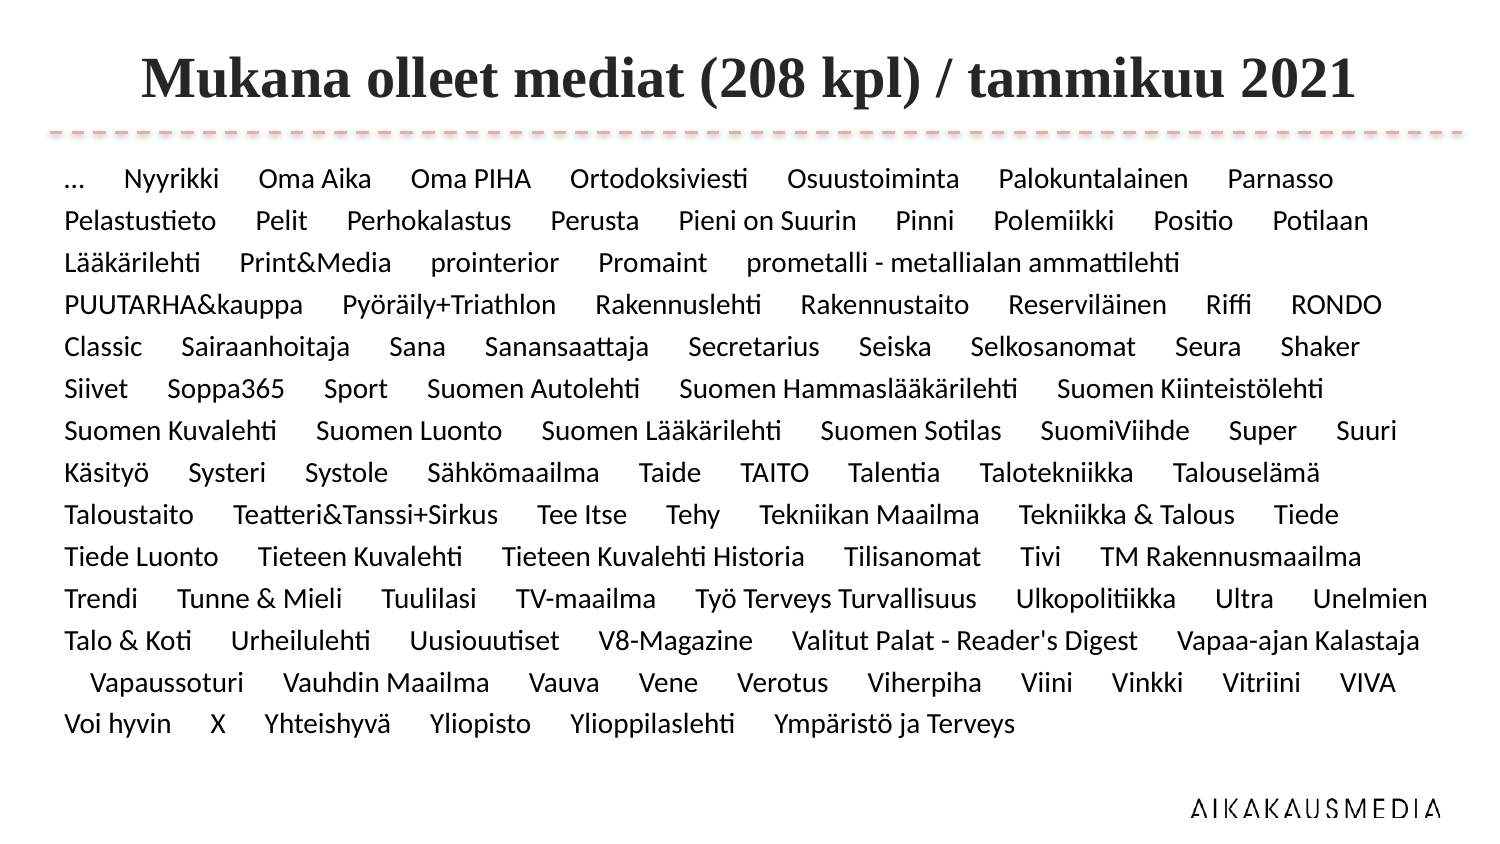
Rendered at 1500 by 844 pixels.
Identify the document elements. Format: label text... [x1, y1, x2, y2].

picture [1189, 797, 1441, 818]
title Mukana olleet mediat (208 kpl) / tammikuu 2021 [27, 0, 1473, 150]
text_box … Nyyrikki Oma Aika Oma PIHA Ortodoksiviesti Osuustoiminta Palokuntalainen Parnasso Pelastustieto Pelit Perhokalastus Perusta Pieni on Suurin Pinni Polemiikki Positio Potilaan Lääkärilehti Print&Media prointerior Promaint prometalli - metallialan ammattilehti PUUTARHA&kauppa Pyöräily+Triathlon Rakennuslehti Rakennustaito Reserviläinen Riffi RONDO Classic Sairaanhoitaja Sana Sanansaattaja Secretarius Seiska Selkosanomat Seura Shaker Siivet Soppa365 Sport Suomen Autolehti Suomen Hammaslääkärilehti Suomen Kiinteistölehti Suomen Kuvalehti Suomen Luonto Suomen Lääkärilehti Suomen Sotilas SuomiViihde Super Suuri Käsityö Systeri Systole Sähkömaailma Taide TAITO Talentia Talotekniikka Talouselämä Taloustaito Teatteri&Tanssi+Sirkus Tee Itse Tehy Tekniikan Maailma Tekniikka & Talous Tiede Tiede Luonto Tieteen Kuvalehti Tieteen Kuvalehti Historia Tilisanomat Tivi TM Rakennusmaailma Trendi Tunne & Mieli Tuulilasi TV-maailma Työ Terveys Turvallisuus Ulkopolitiikka Ultra Unelmien Talo & Koti Urheilulehti Uusiouutiset V8-Magazine Valitut Palat - Reader's Digest Vapaa-ajan Kalastaja Vapaussoturi Vauhdin Maailma Vauva Vene Verotus Viherpiha Viini Vinkki Vitriini VIVA Voi hyvin X Yhteishyvä Yliopisto Ylioppilaslehti Ympäristö ja Terveys [49, 145, 1448, 748]
